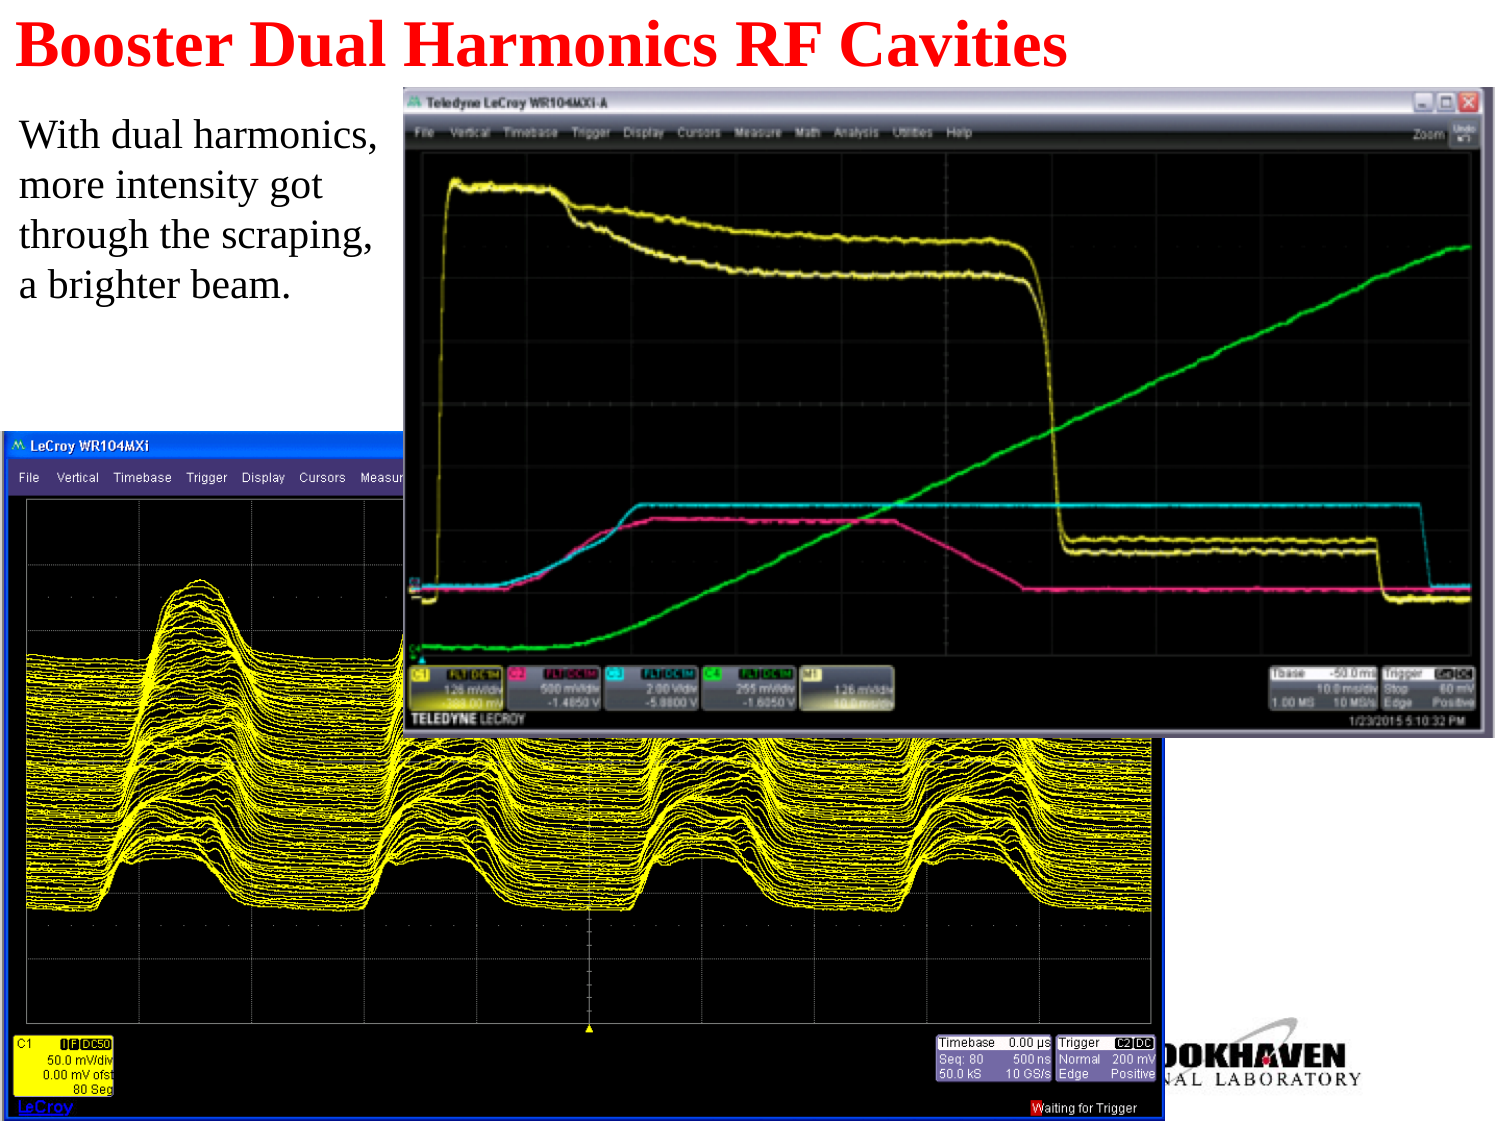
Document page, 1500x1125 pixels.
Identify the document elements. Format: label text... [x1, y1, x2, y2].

picture [0, 431, 1363, 1125]
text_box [4, 87, 1496, 738]
title Booster Dual Harmonics RF Cavities [0, 0, 1472, 88]
